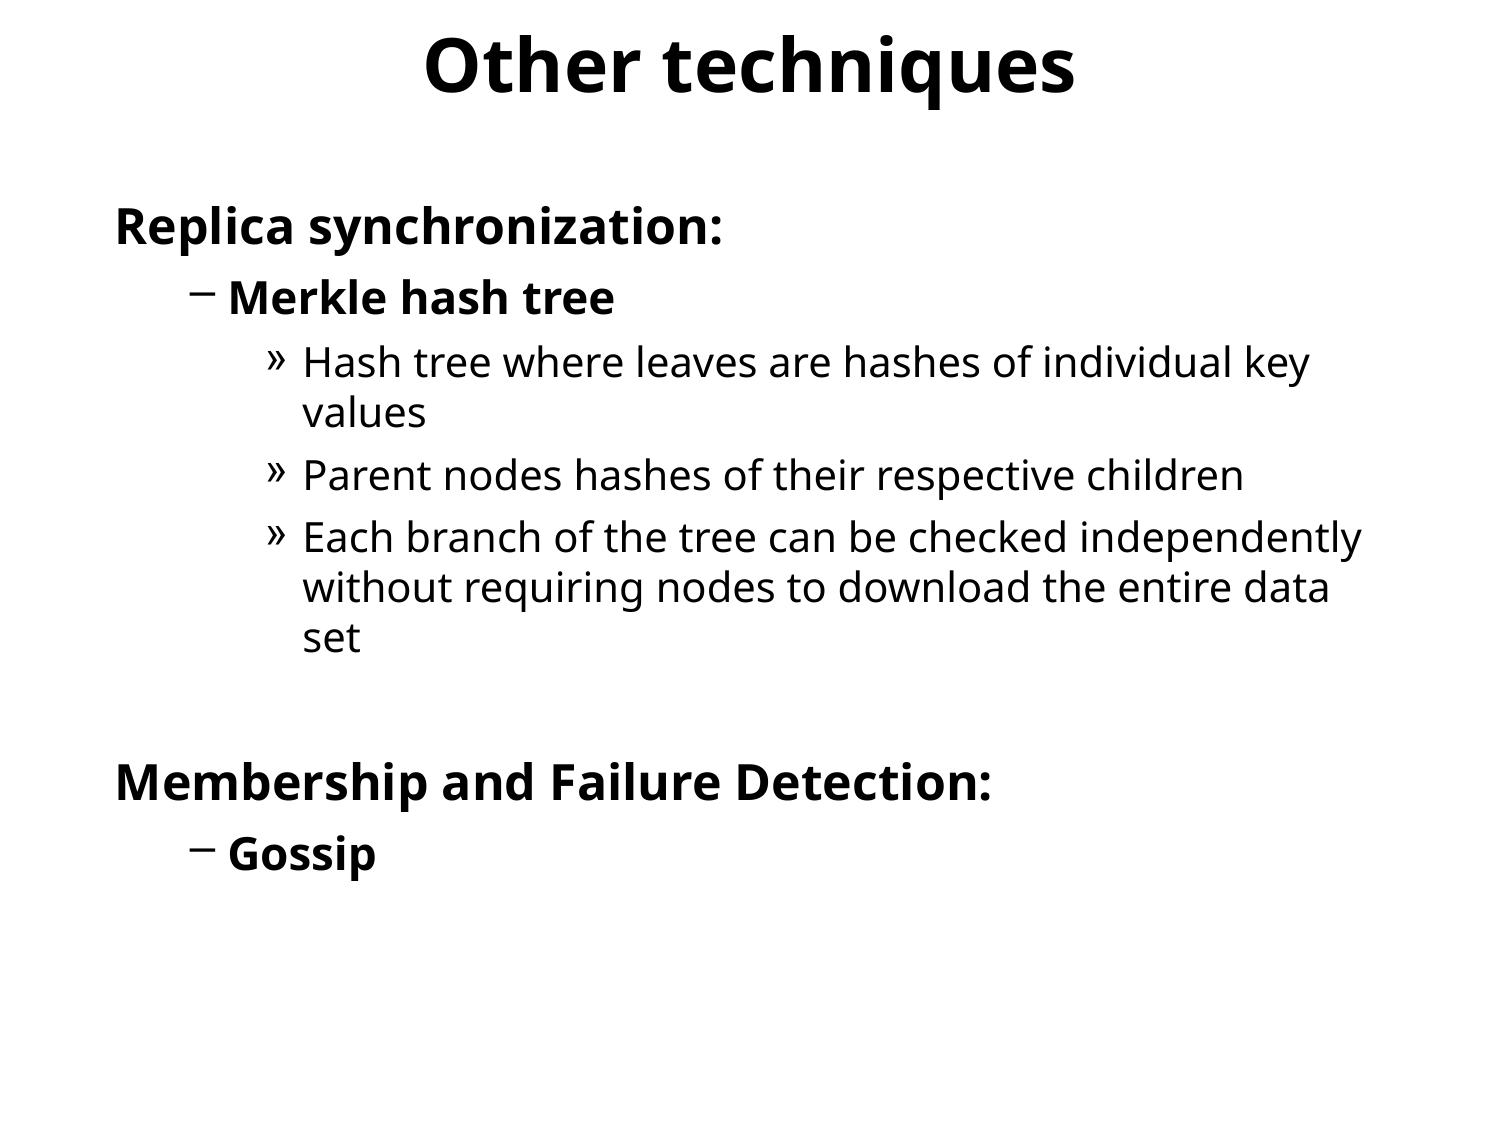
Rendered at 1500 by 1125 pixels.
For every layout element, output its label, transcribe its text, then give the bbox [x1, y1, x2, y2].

title Other techniques [162, 24, 1338, 113]
list Replica synchronization: Merkle hash tree Hash tree where leaves are hashes of individual key values Parent nodes hashes of their respective children Each branch of the tree can be checked independently without requiring nodes to download the entire data set Membership and Failure Detection: Gossip [99, 187, 1400, 988]
